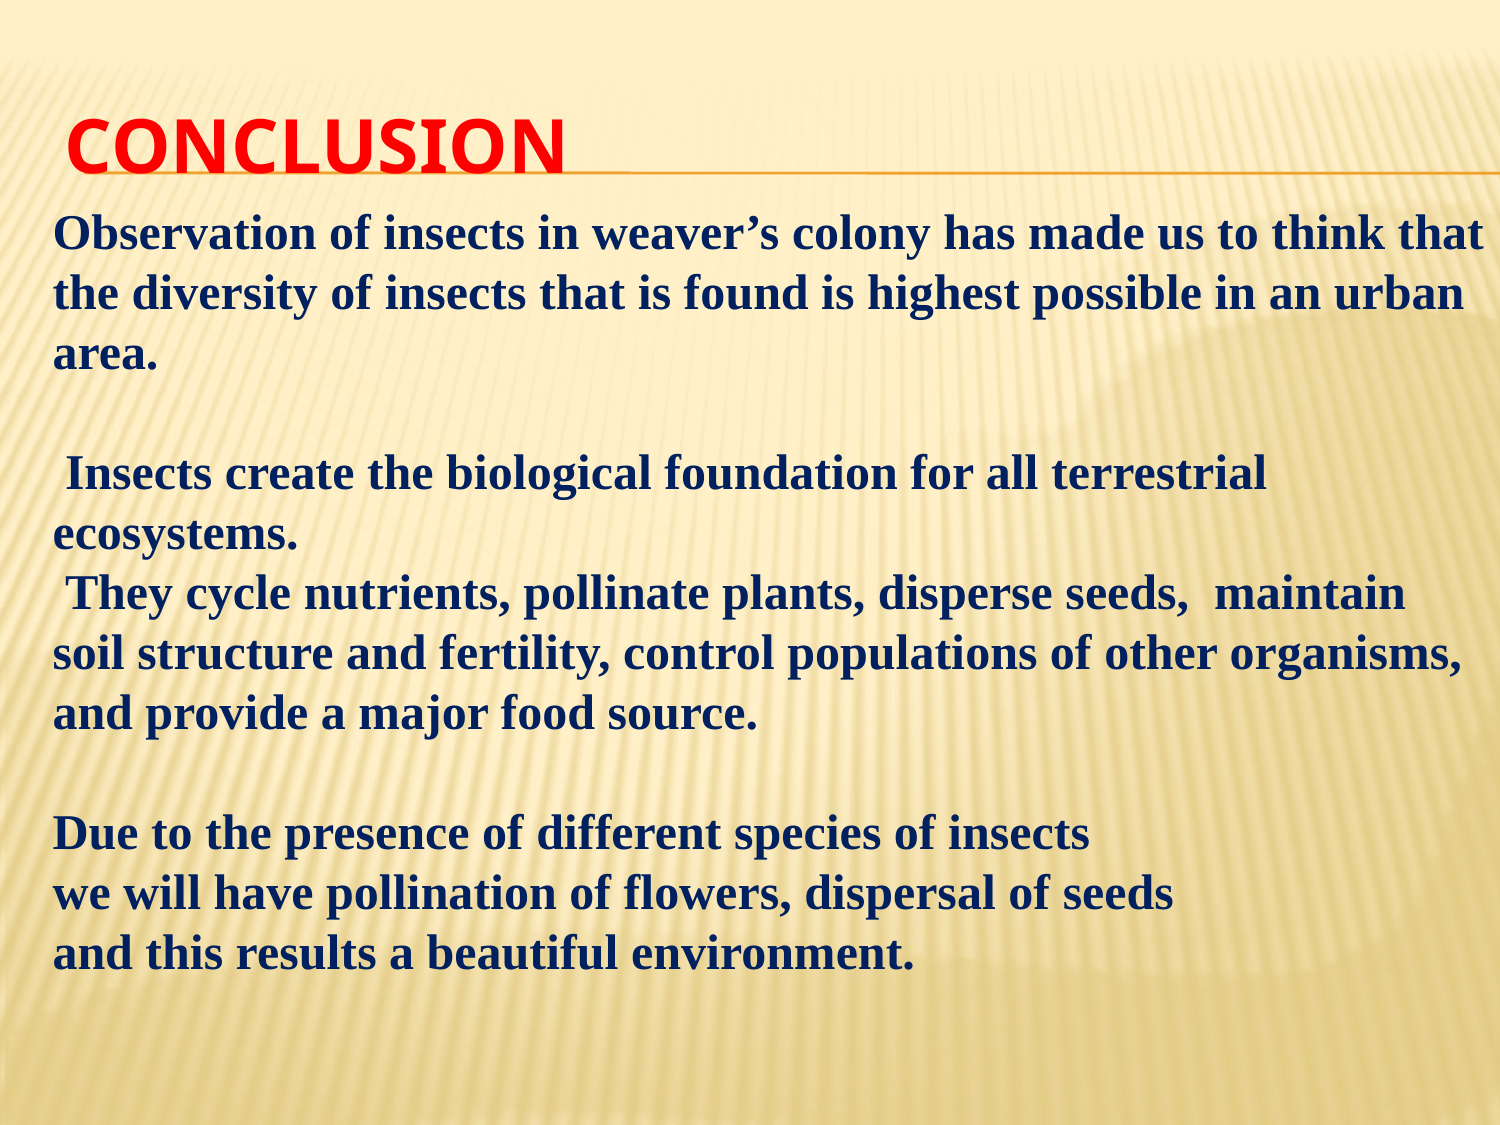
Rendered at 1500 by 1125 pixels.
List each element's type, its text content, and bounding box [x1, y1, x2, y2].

list Observation of insects in weaver’s colony has made us to think that the diversity of insects that is found is highest possible in an urban area. Insects create the biological foundation for all terrestrial ecosystems. They cycle nutrients, pollinate plants, disperse seeds, maintain soil structure and fertility, control populations of other organisms, and provide a major food source. Due to the presence of different species of insects we will have pollination of flowers, dispersal of seeds and this results a beautiful environment. [37, 191, 1500, 1077]
title Conclusion [50, 75, 1475, 191]
